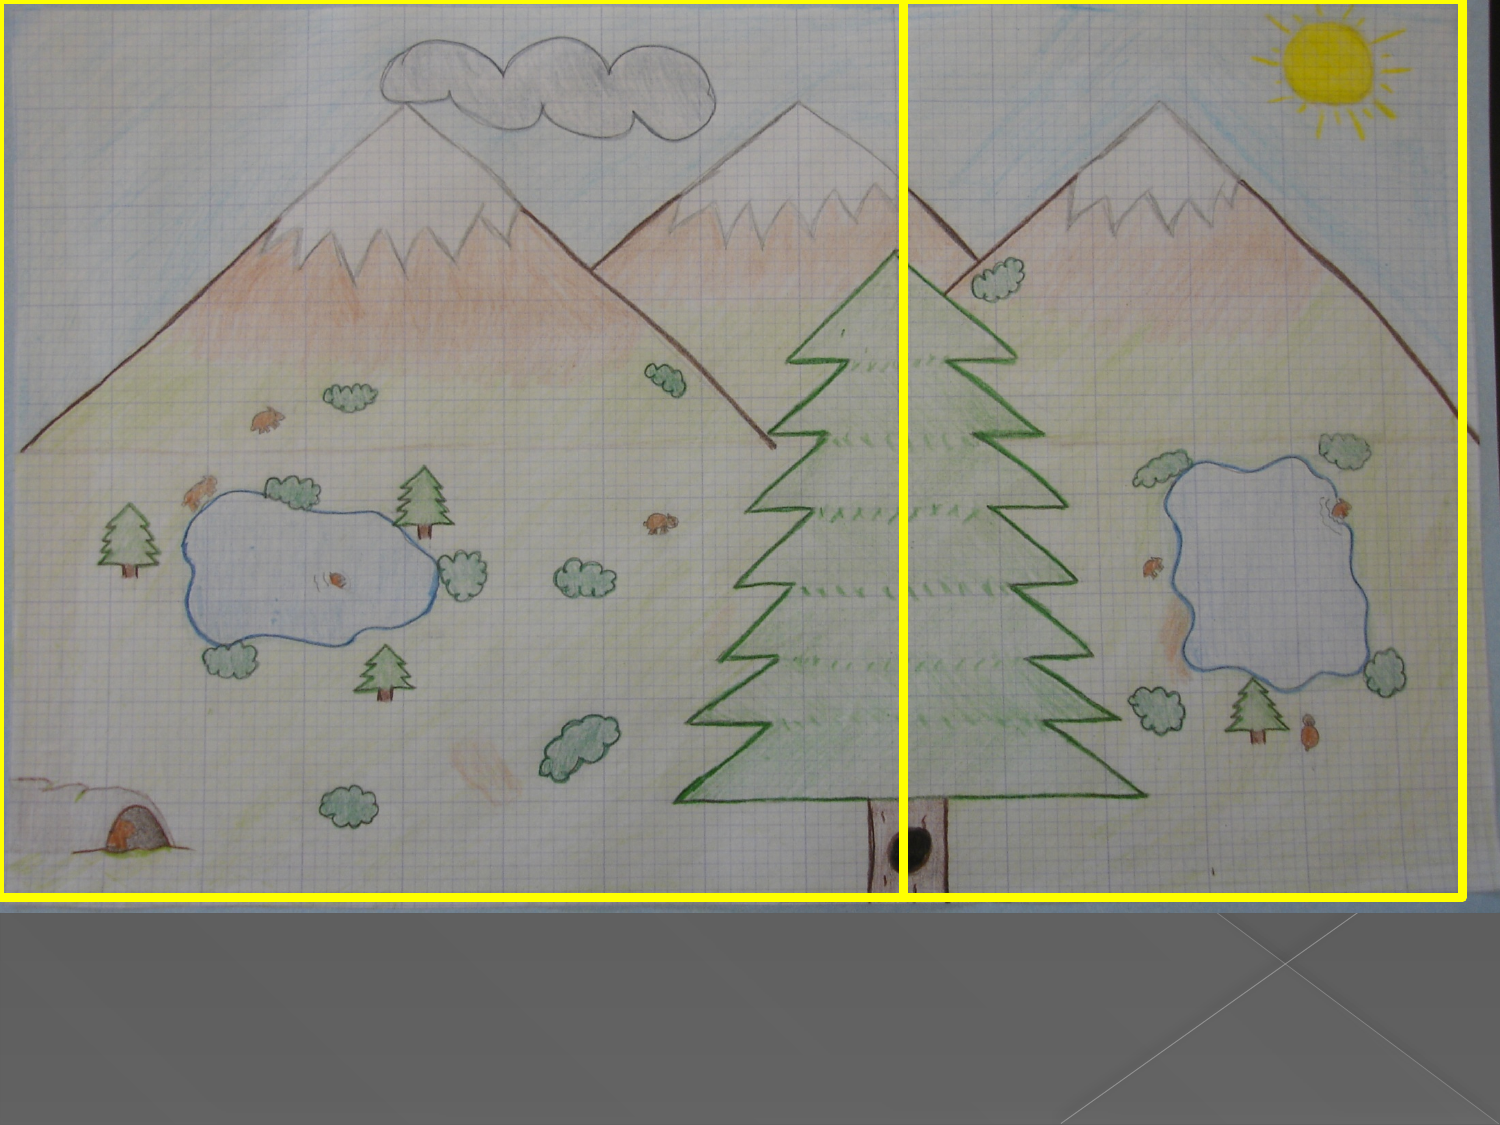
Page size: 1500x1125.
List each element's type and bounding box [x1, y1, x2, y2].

picture [0, 0, 1500, 914]
text_box [0, 0, 1463, 898]
